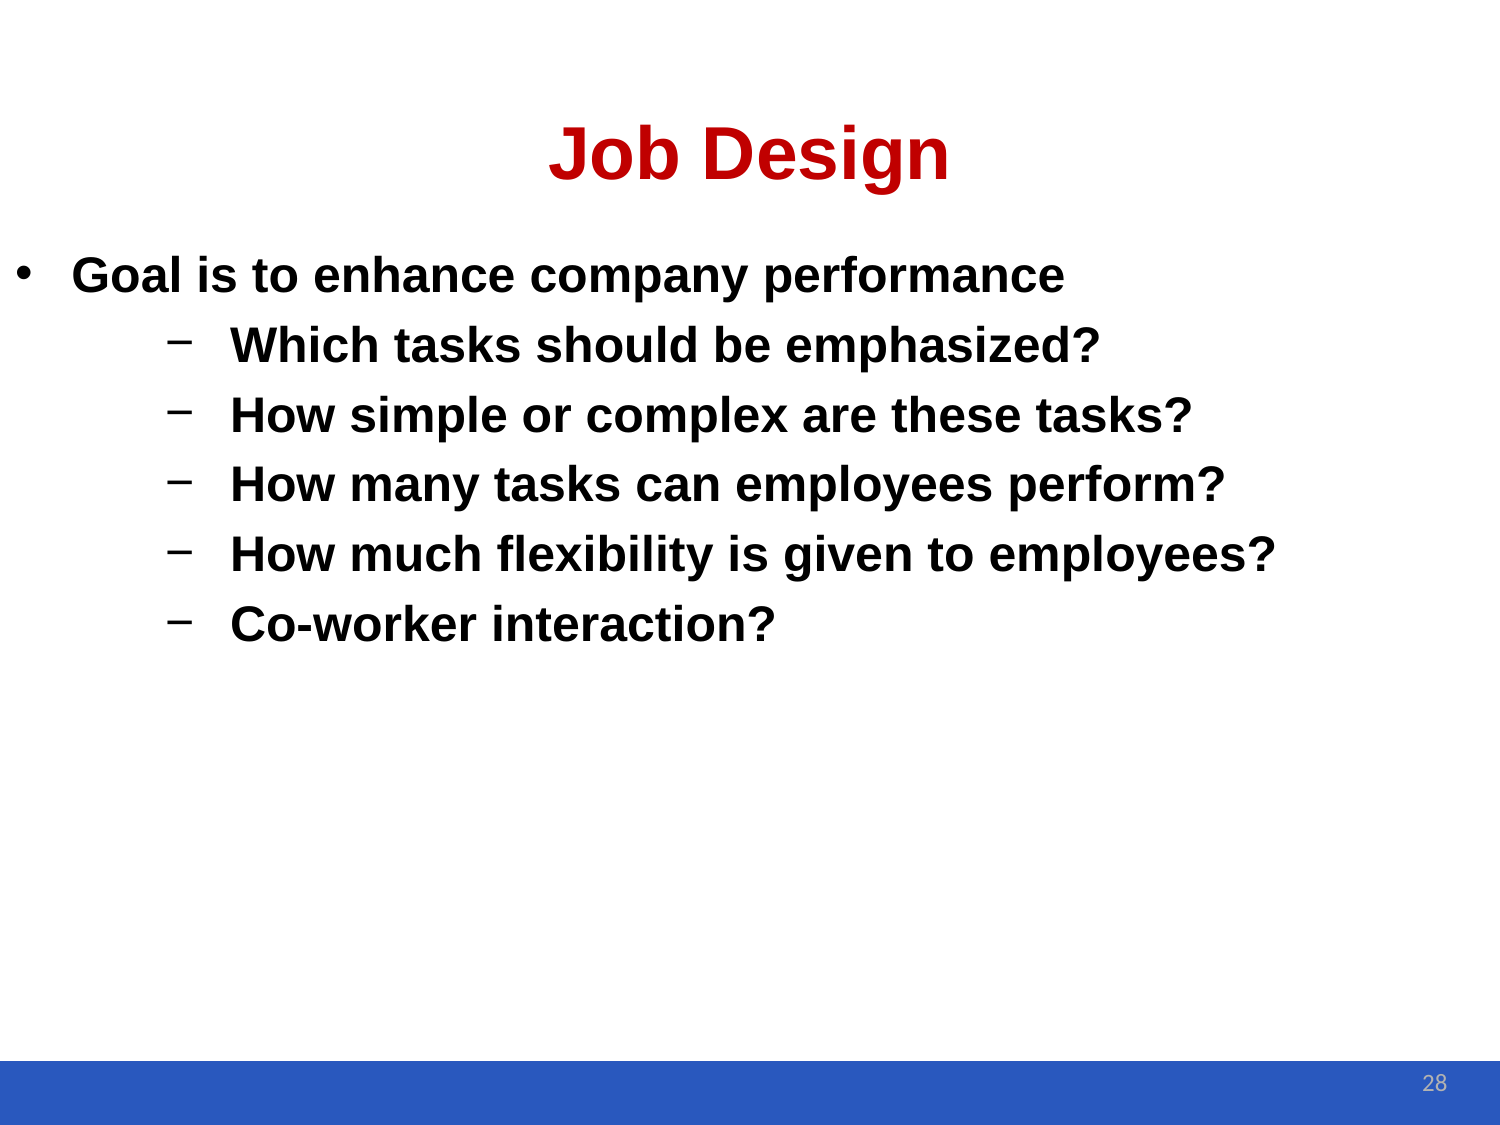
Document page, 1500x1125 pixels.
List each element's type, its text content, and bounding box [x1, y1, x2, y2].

title Job Design [79, 48, 1421, 234]
slide_number 28 [1387, 1051, 1463, 1111]
list Goal is to enhance company performance Which tasks should be emphasized? How simple or complex are these tasks? How many tasks can employees perform? How much flexibility is given to employees? Co-worker interaction? [0, 234, 1488, 1025]
picture [0, 1061, 1500, 1125]
